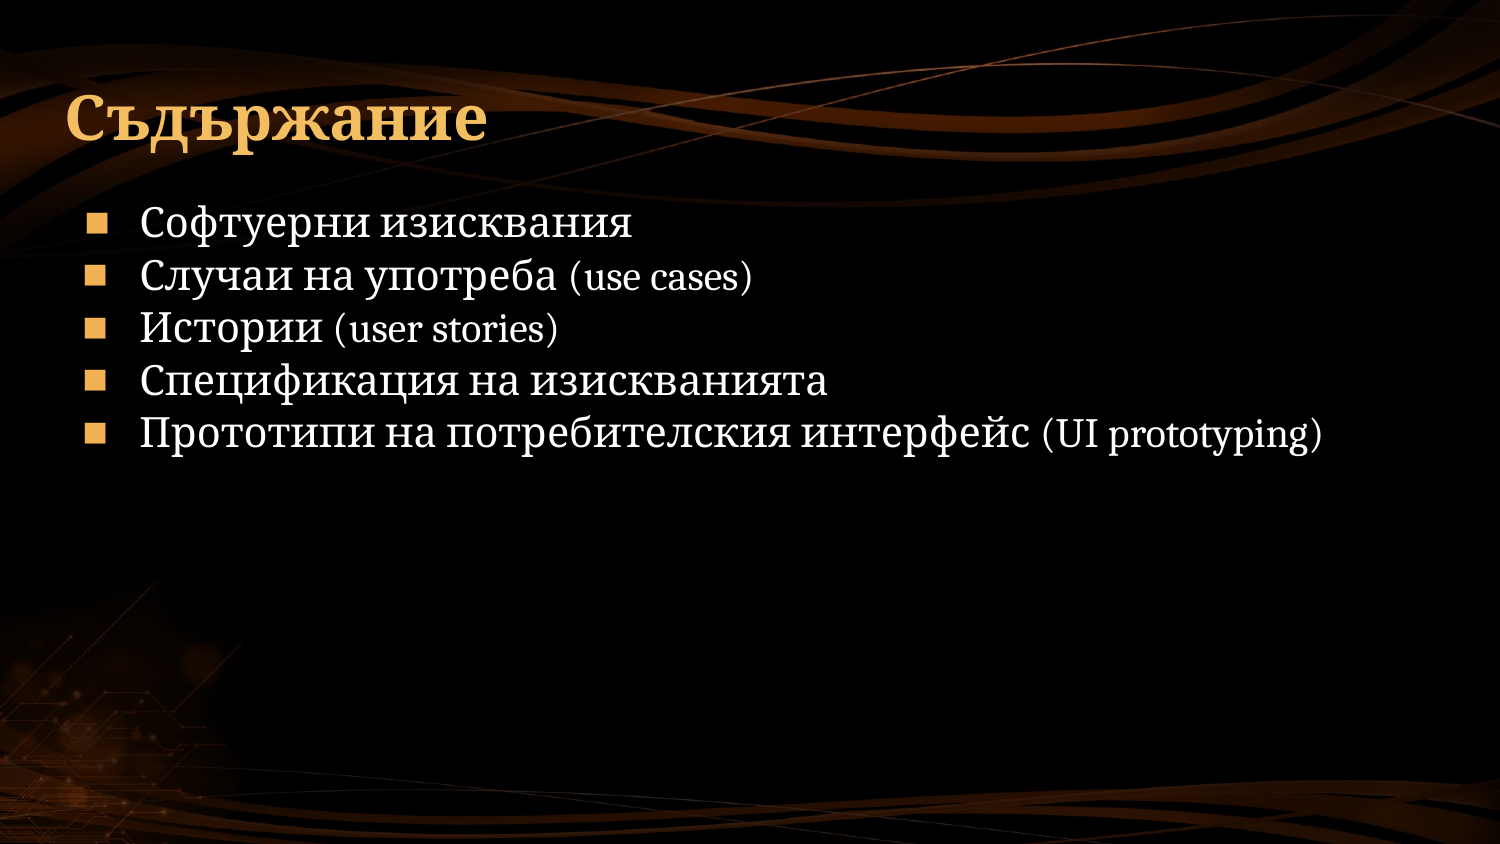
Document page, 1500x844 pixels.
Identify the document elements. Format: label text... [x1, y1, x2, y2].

picture [0, 0, 1500, 844]
title Съдържание [51, 72, 1449, 167]
list Софтуерни изисквания Случаи на употреба (use cases) Истории (user stories) Спецификация на изискванията Прототипи на потребителския интерфейс (UI prototyping) [51, 189, 1449, 750]
